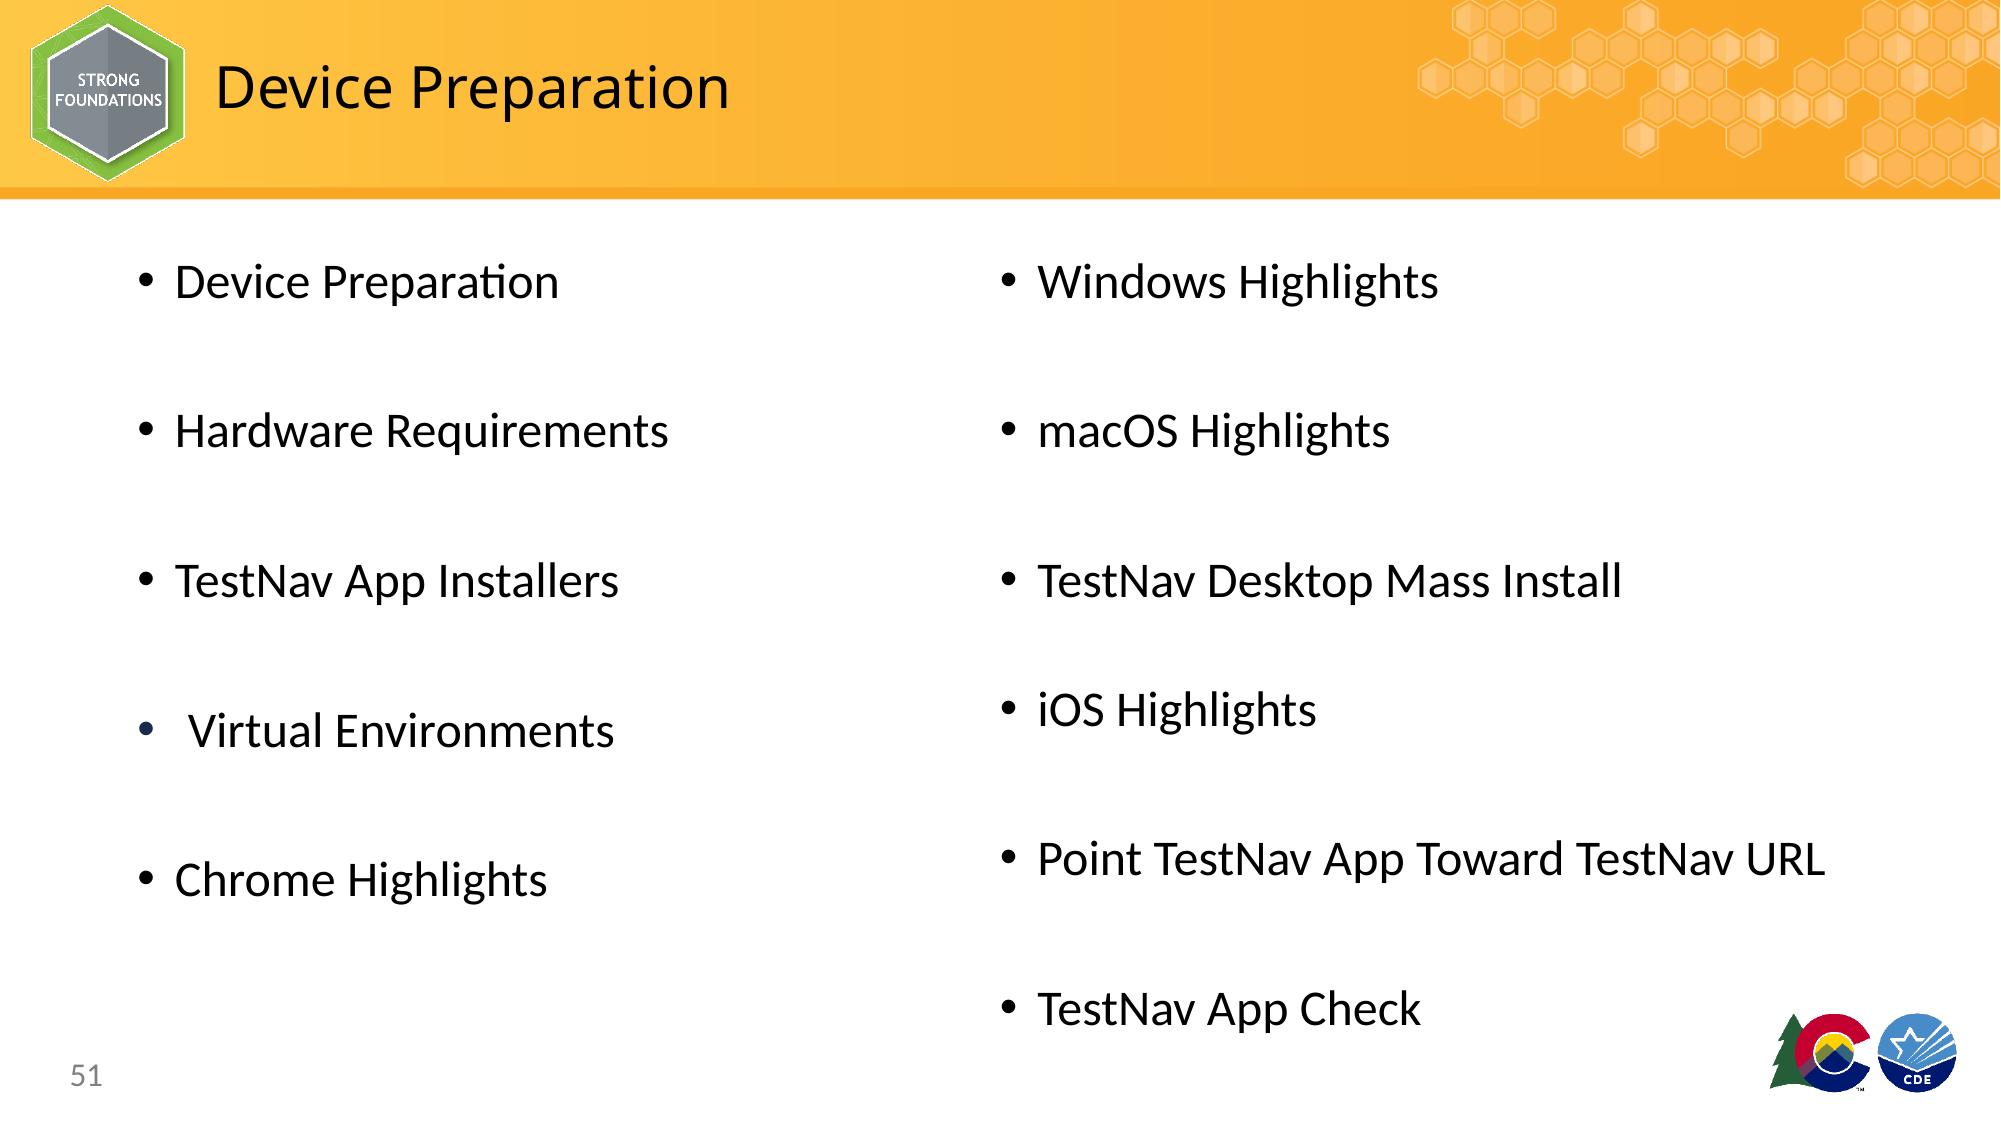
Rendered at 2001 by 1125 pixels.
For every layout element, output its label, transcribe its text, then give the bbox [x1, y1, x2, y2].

slide_number 51 [54, 1042, 505, 1103]
picture [0, 0, 2000, 200]
list Device Preparation Hardware Requirements TestNav App Installers Virtual Environments Chrome Highlights Windows Highlights macOS Highlights TestNav Desktop Mass Install iOS Highlights Point TestNav App Toward TestNav URL TestNav App Check [137, 254, 1863, 1053]
title Device Preparation [214, 58, 1396, 182]
picture [1768, 1012, 1957, 1093]
